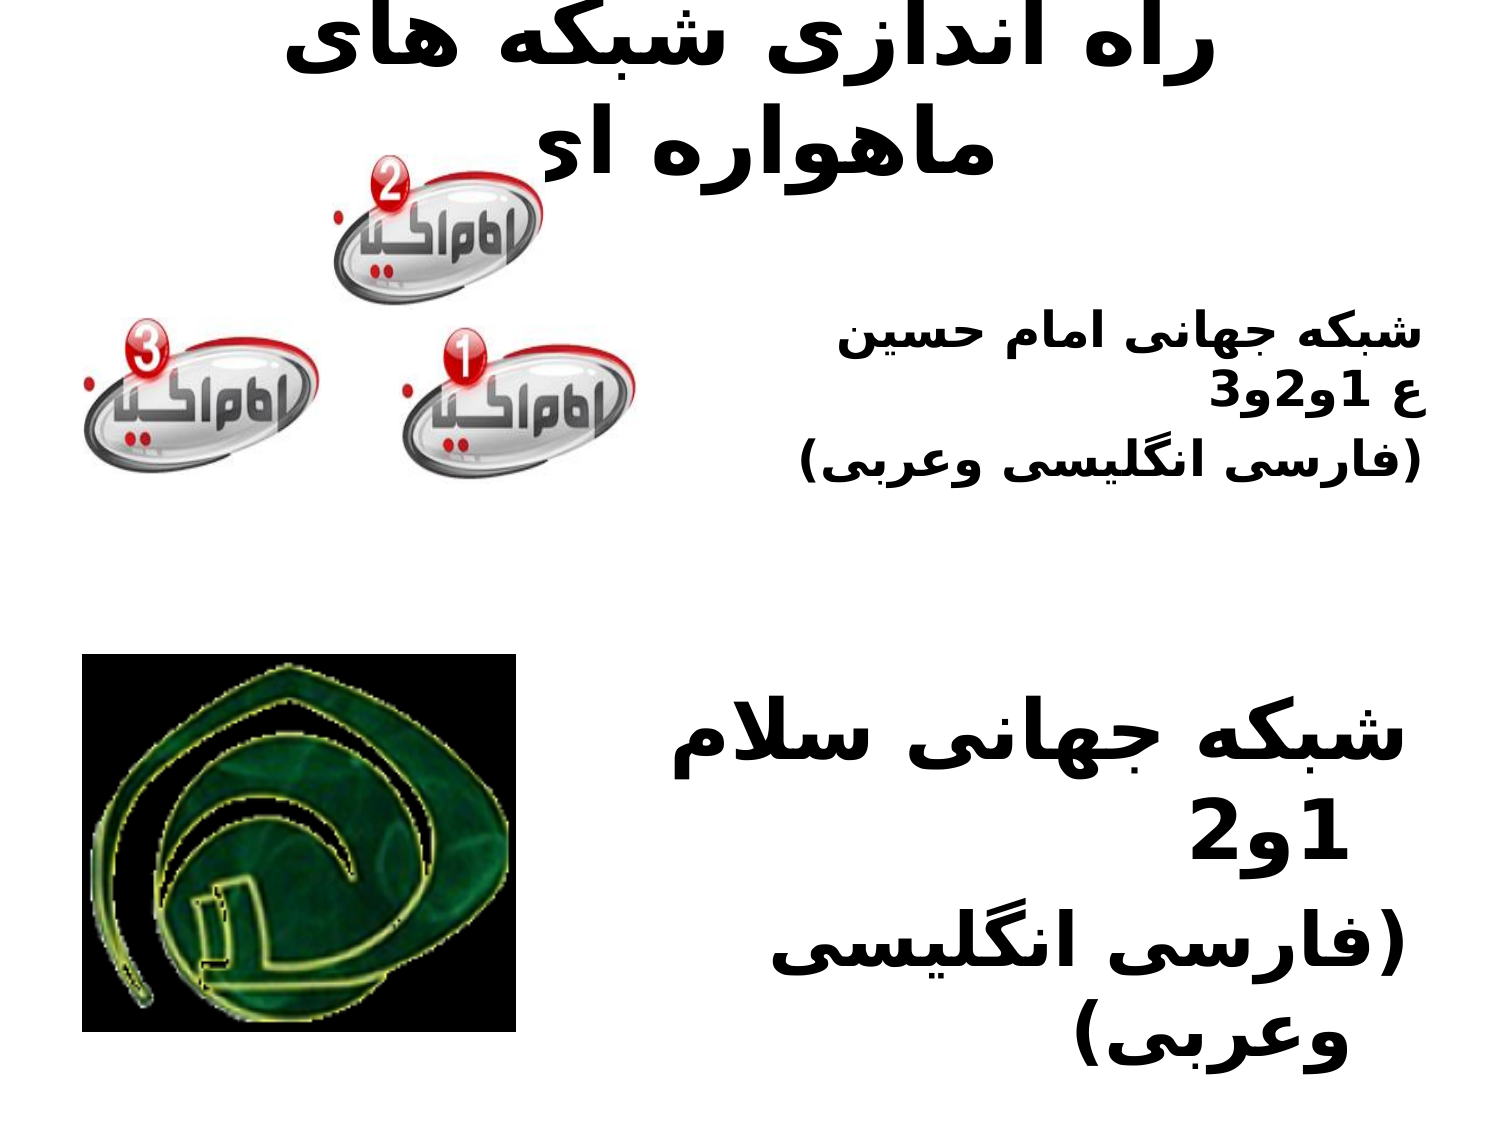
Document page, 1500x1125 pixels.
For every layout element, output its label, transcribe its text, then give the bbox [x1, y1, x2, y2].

list شبکه جهانی امام حسین ع 1و2و3 (فارسی انگلیسی وعربی) [776, 230, 1440, 494]
picture [399, 325, 639, 484]
picture [331, 154, 545, 311]
picture [81, 654, 516, 1032]
picture [83, 316, 321, 476]
text_box [57, 157, 675, 472]
title راه اندازی شبکه های ماهواره ای [76, 27, 1427, 138]
list شبکه جهانی سلام 1و2 (فارسی انگلیسی وعربی) [557, 668, 1425, 1044]
